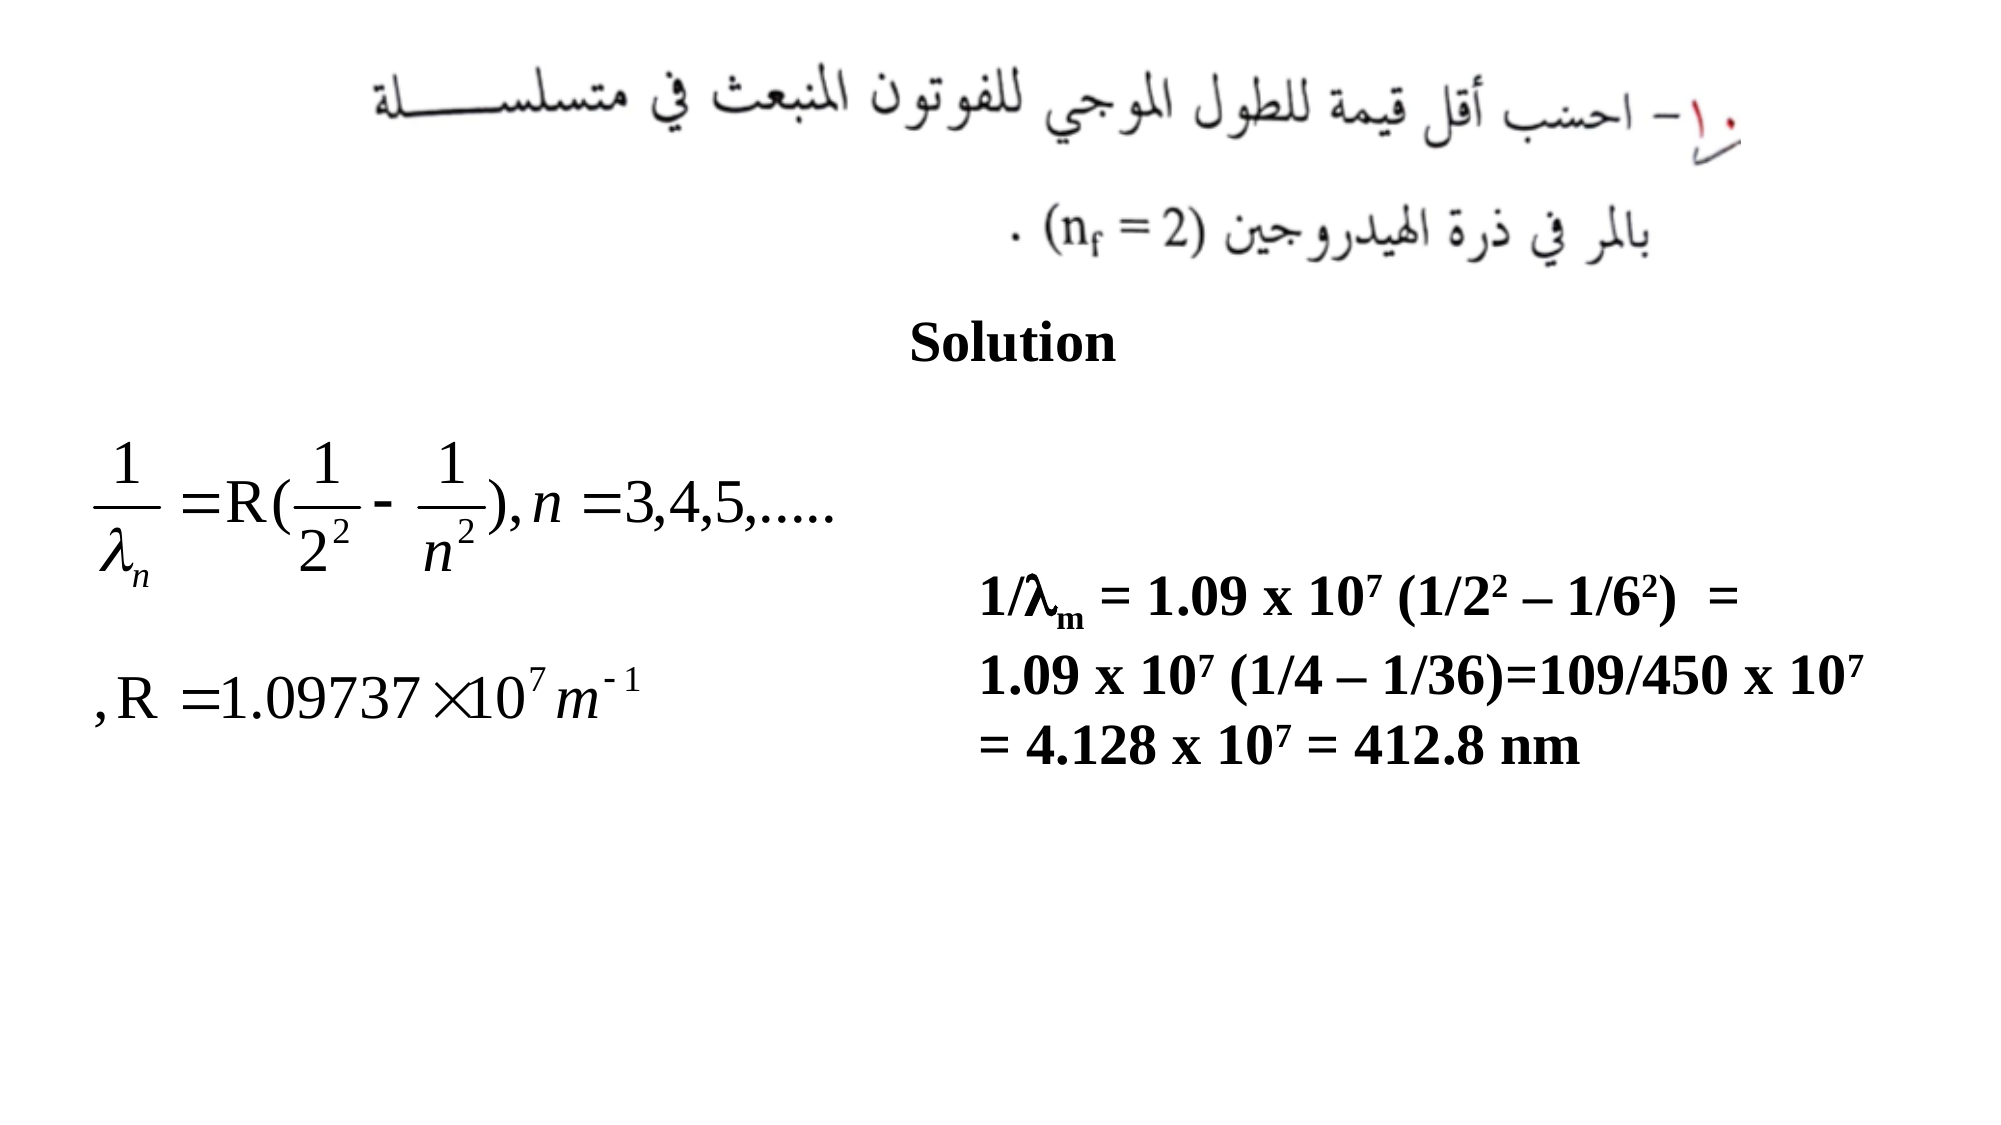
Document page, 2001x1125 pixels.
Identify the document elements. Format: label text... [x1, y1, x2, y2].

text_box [83, 424, 844, 601]
text_box Solution [894, 295, 1133, 381]
picture [366, 40, 1741, 280]
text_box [85, 651, 648, 746]
text_box 1/lm = 1.09 x 107 (1/22 – 1/62) = 1.09 x 107 (1/4 – 1/36)=109/450 x 107 = 4.128 x 107 = 412.8 nm [964, 549, 1907, 854]
